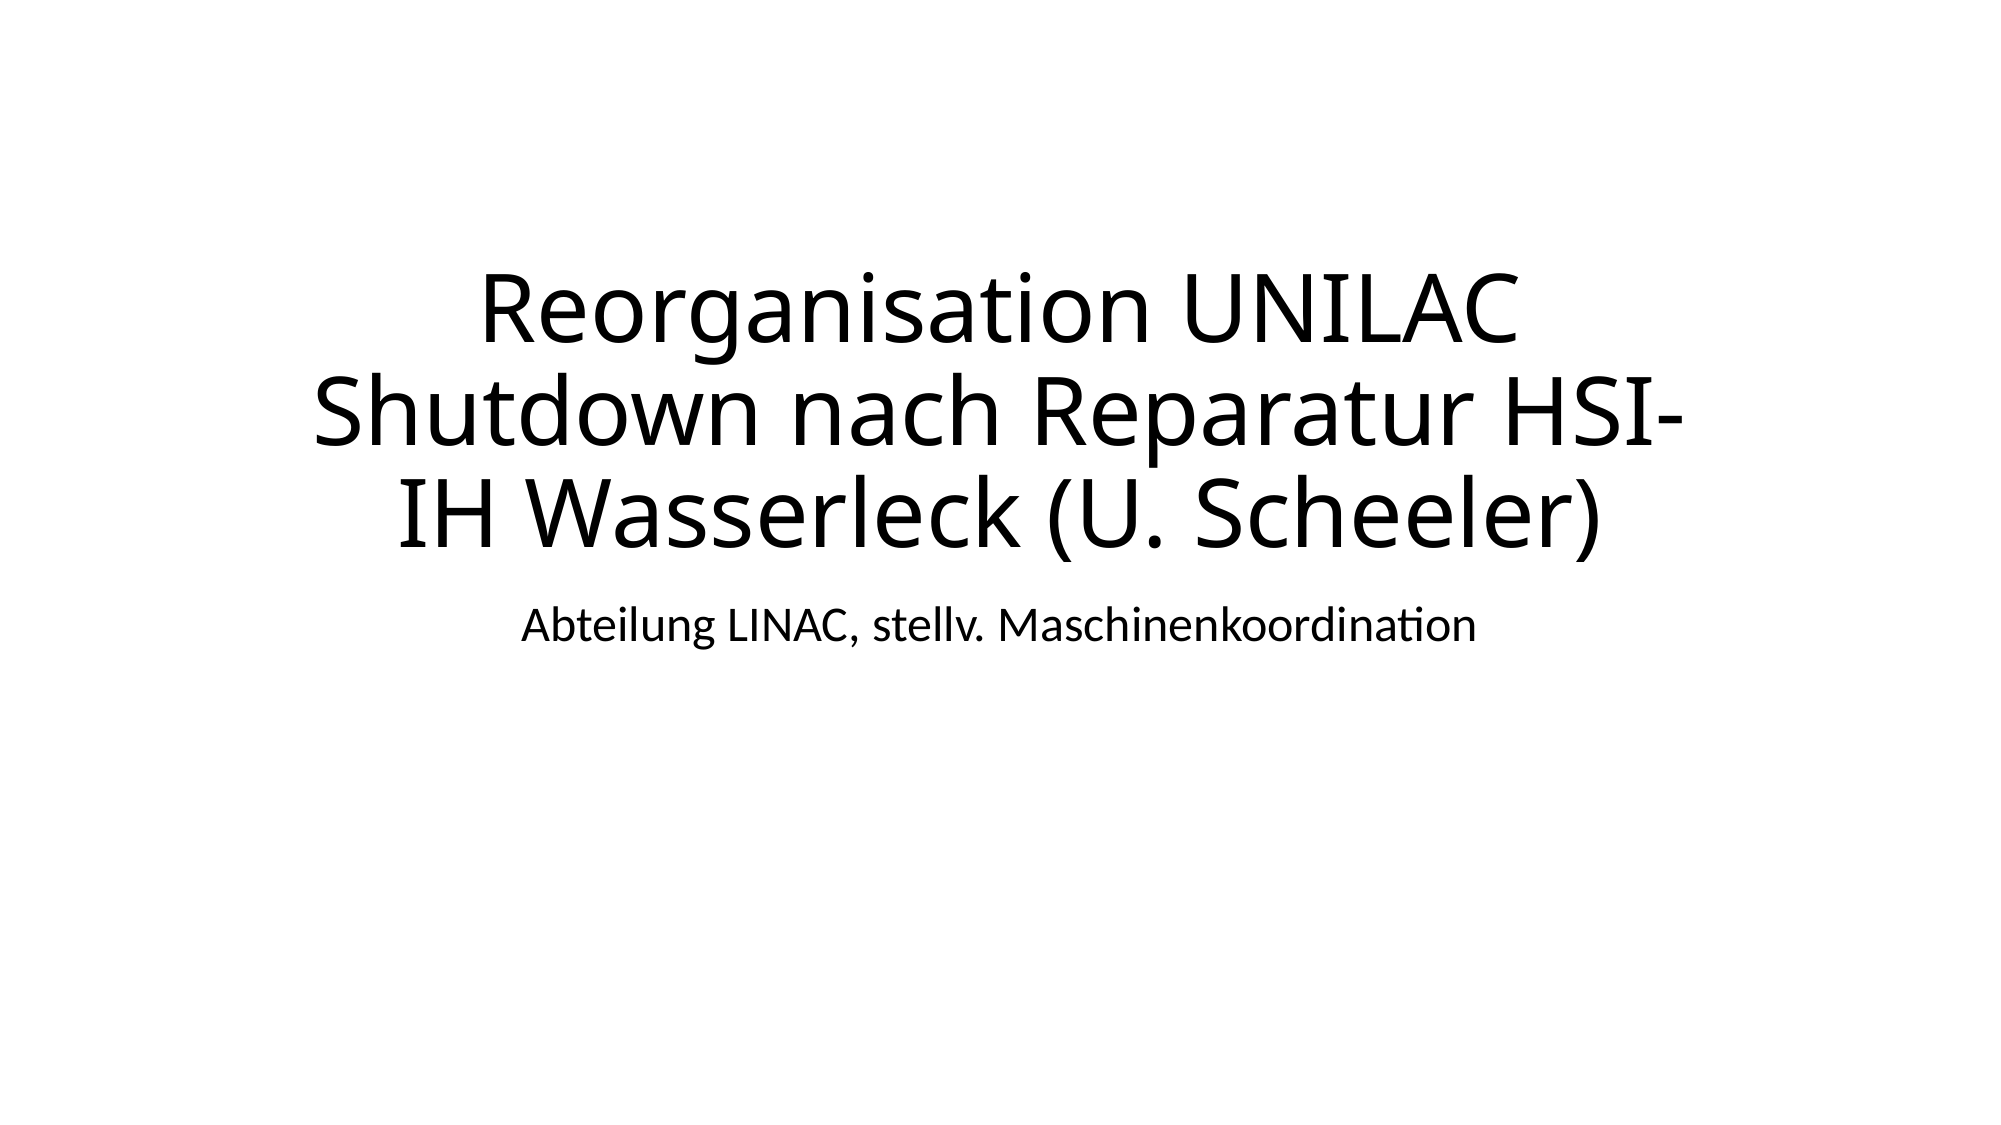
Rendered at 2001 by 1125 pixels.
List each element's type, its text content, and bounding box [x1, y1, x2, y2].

subtitle Abteilung LINAC, stellv. Maschinenkoordination [249, 590, 1750, 687]
title Reorganisation UNILAC Shutdown nach Reparatur HSI-IH Wasserleck (U. Scheeler) [249, 184, 1750, 576]
